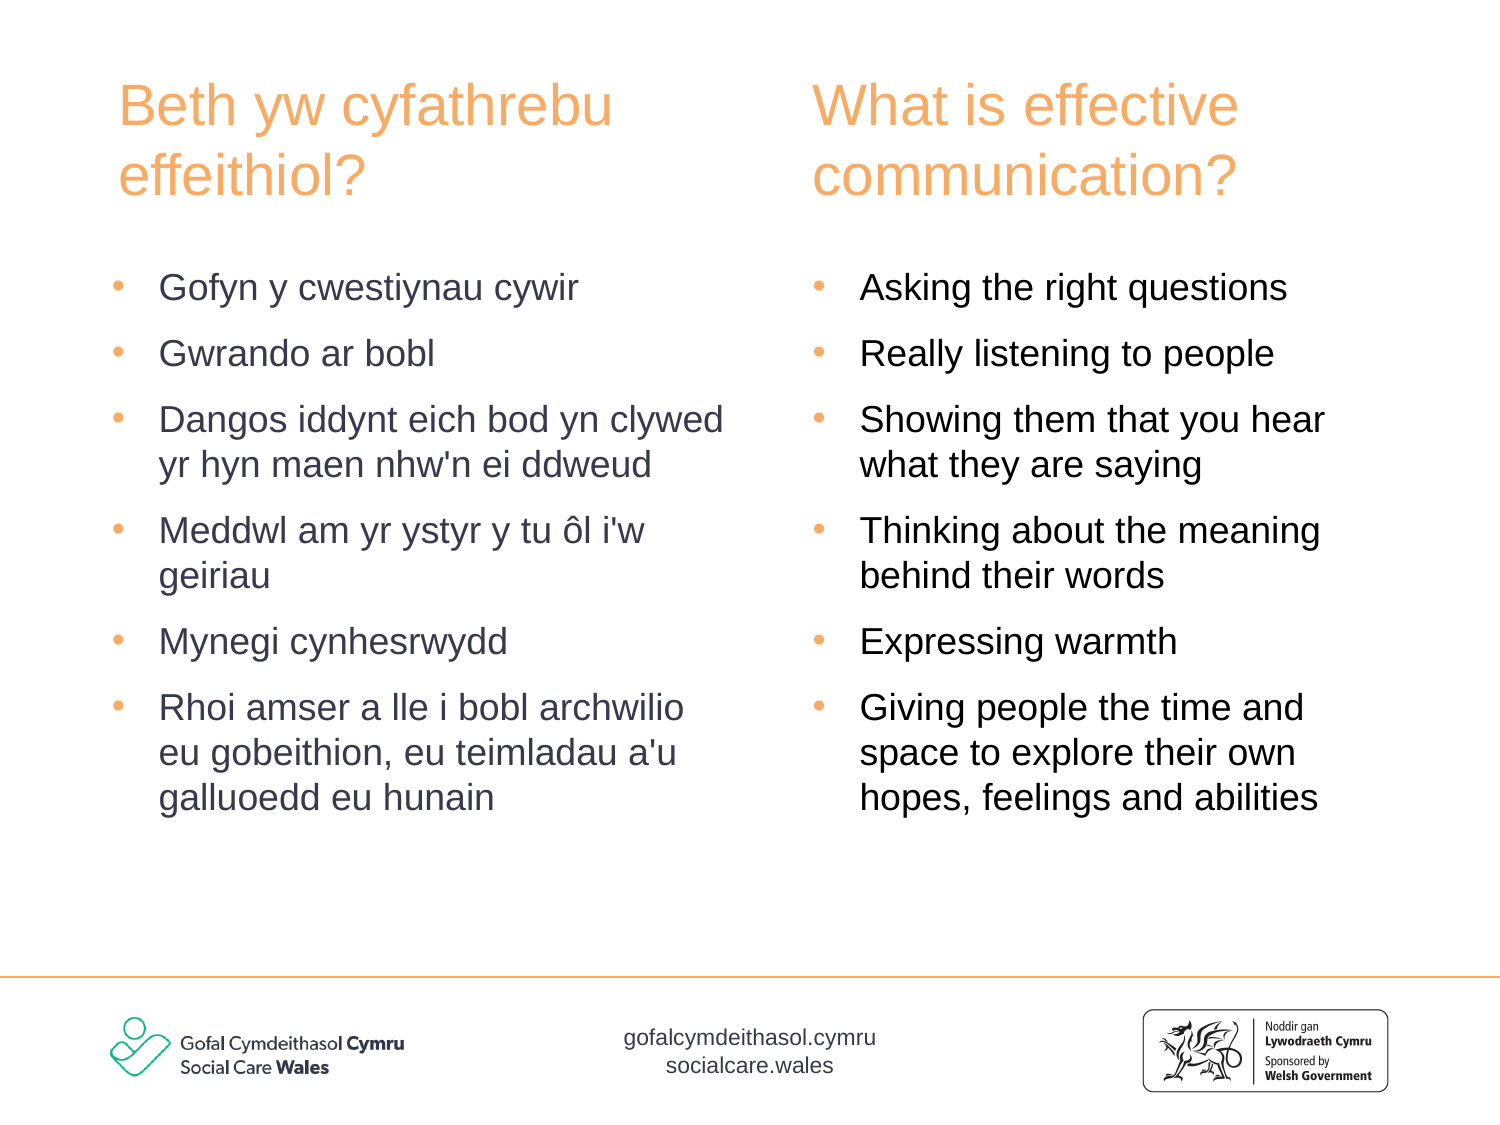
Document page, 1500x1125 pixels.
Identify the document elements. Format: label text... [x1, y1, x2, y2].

list What is effective communication? [797, 59, 1404, 230]
list Gofyn y cwestiynau cywir Gwrando ar bobl Dangos iddynt eich bod yn clywed yr hyn maen nhw'n ei ddweud Meddwl am yr ystyr y tu ôl i'w geiriau Mynegi cynhesrwydd Rhoi amser a lle i bobl archwilio eu gobeithion, eu teimladau a'u galluoedd eu hunain [96, 255, 744, 897]
picture [1137, 995, 1395, 1106]
list Asking the right questions Really listening to people Showing them that you hear what they are saying Thinking about the meaning behind their words Expressing warmth Giving people the time and space to explore their own hopes, feelings and abilities [797, 255, 1404, 862]
title Beth yw cyfathrebu effeithiol? [103, 59, 707, 230]
